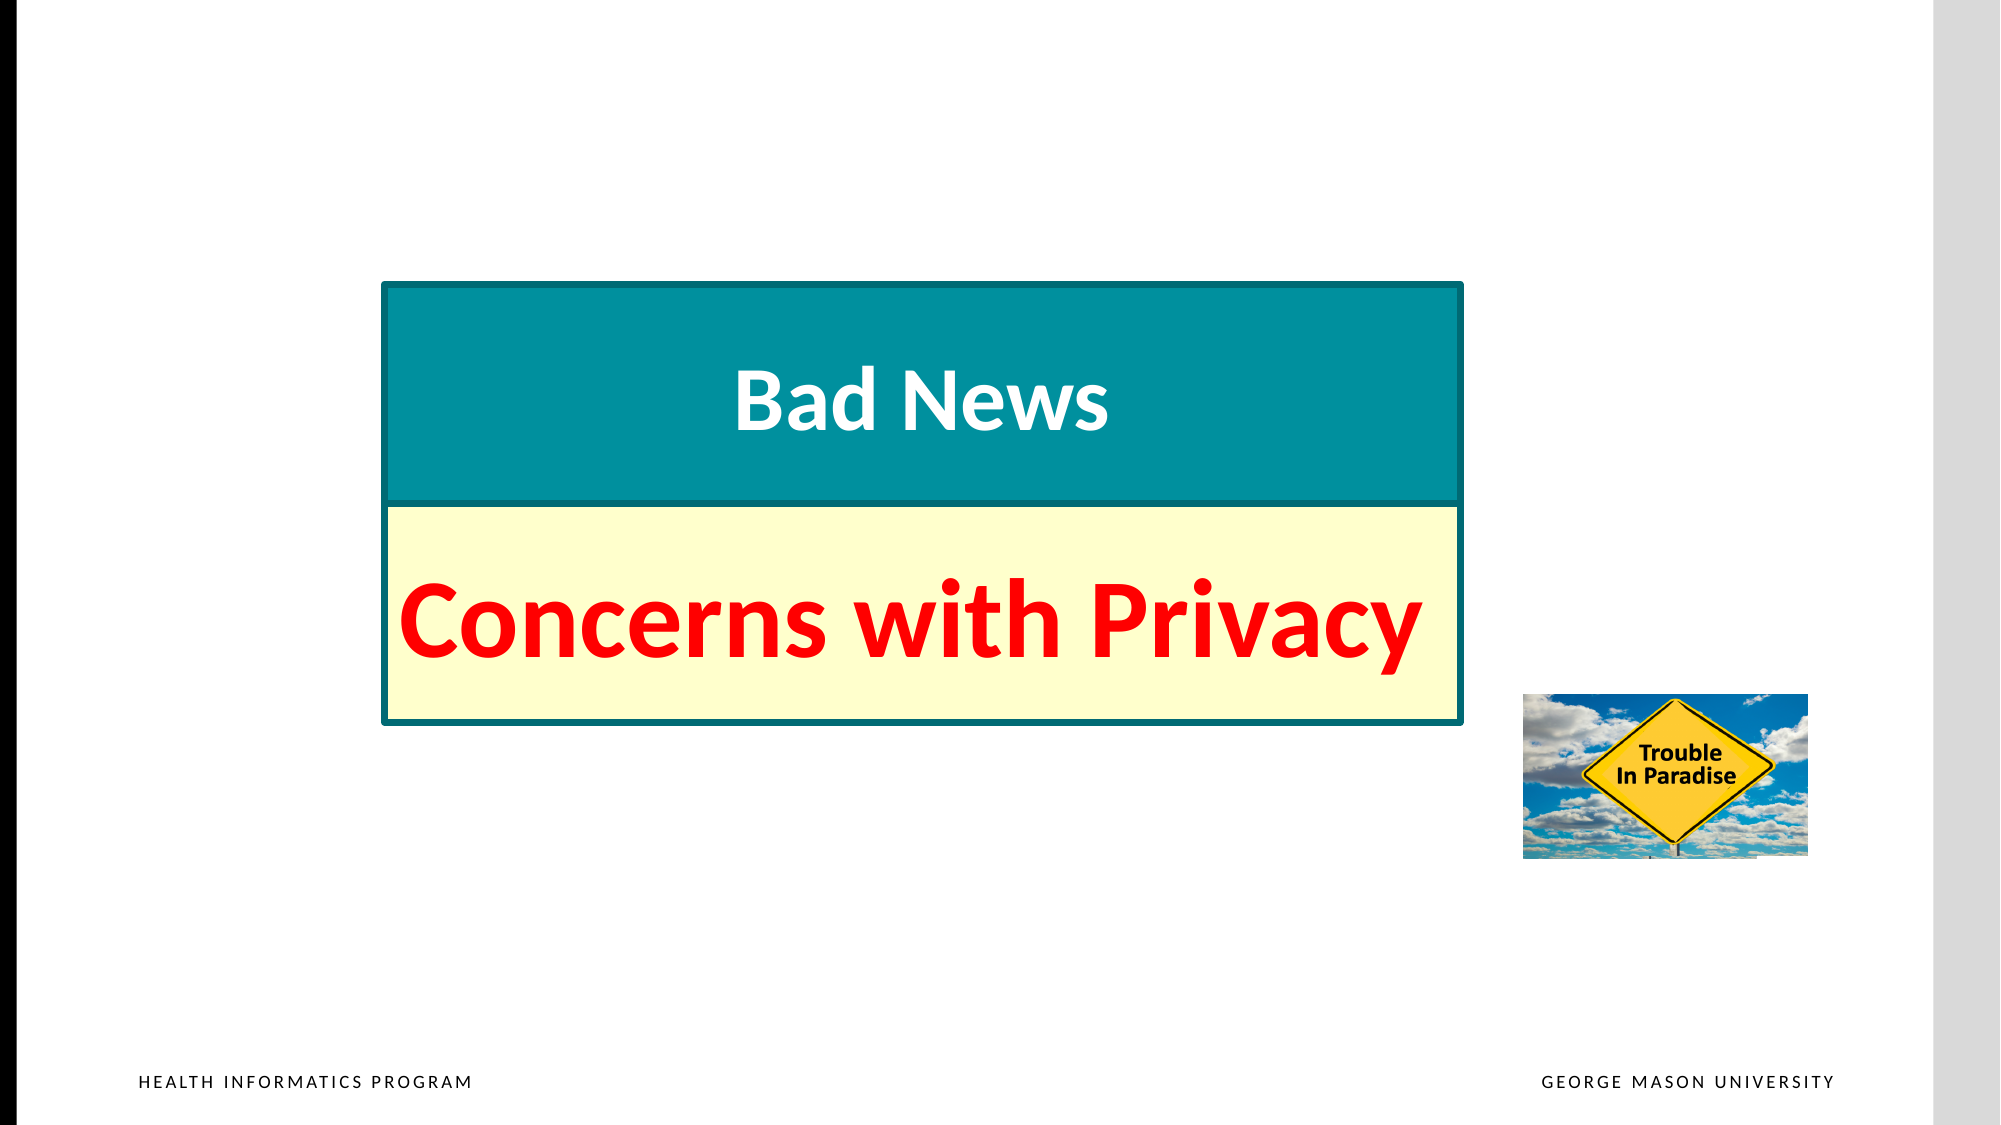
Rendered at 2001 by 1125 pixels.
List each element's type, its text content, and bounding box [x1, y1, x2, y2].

picture [1744, 696, 1765, 704]
picture [1523, 694, 1808, 860]
text_box Bad News [381, 281, 1464, 501]
text_box Concerns with Privacy [381, 500, 1464, 726]
